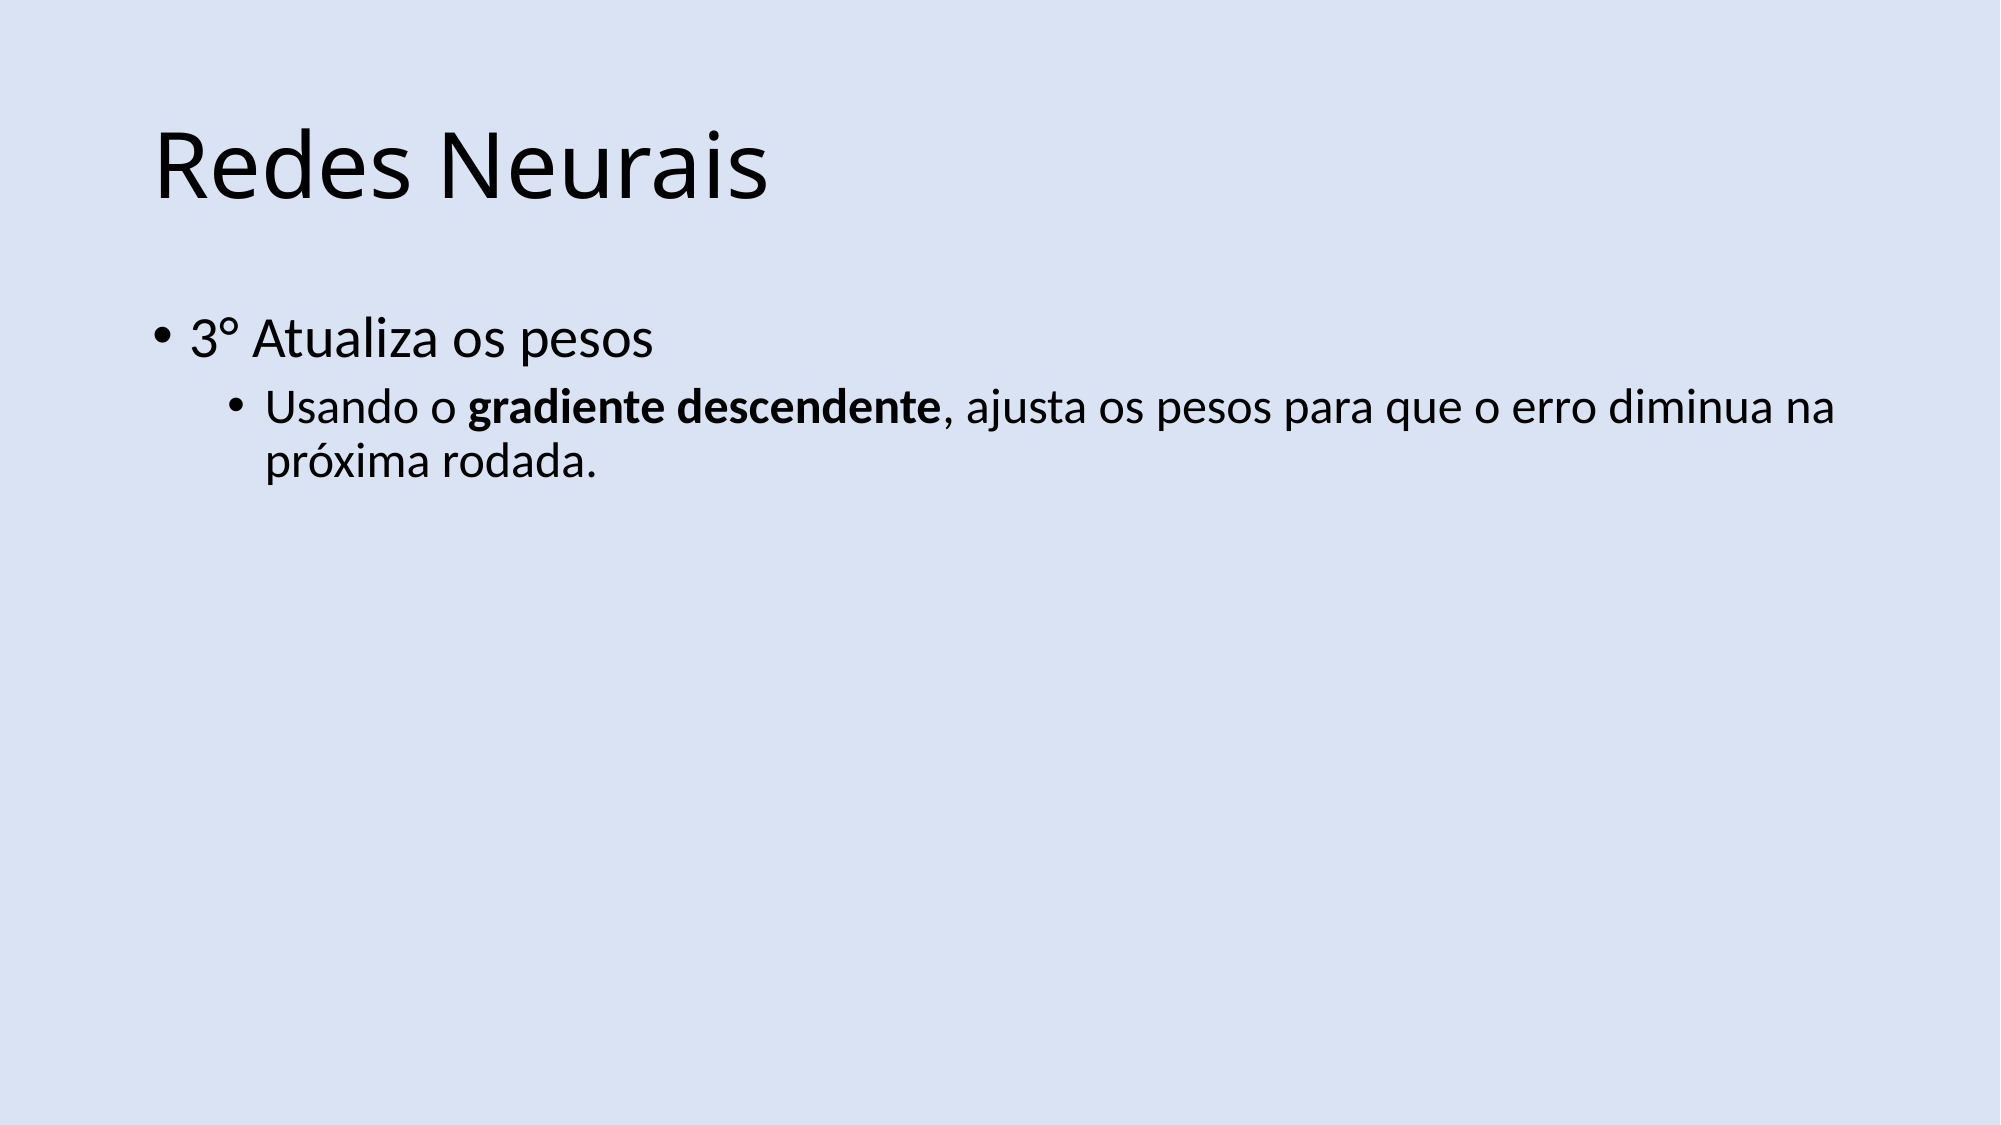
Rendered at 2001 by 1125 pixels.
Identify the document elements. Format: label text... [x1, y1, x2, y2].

title Redes Neurais [137, 59, 1863, 278]
list 3° Atualiza os pesos Usando o gradiente descendente, ajusta os pesos para que o erro diminua na próxima rodada. [137, 299, 1863, 1014]
